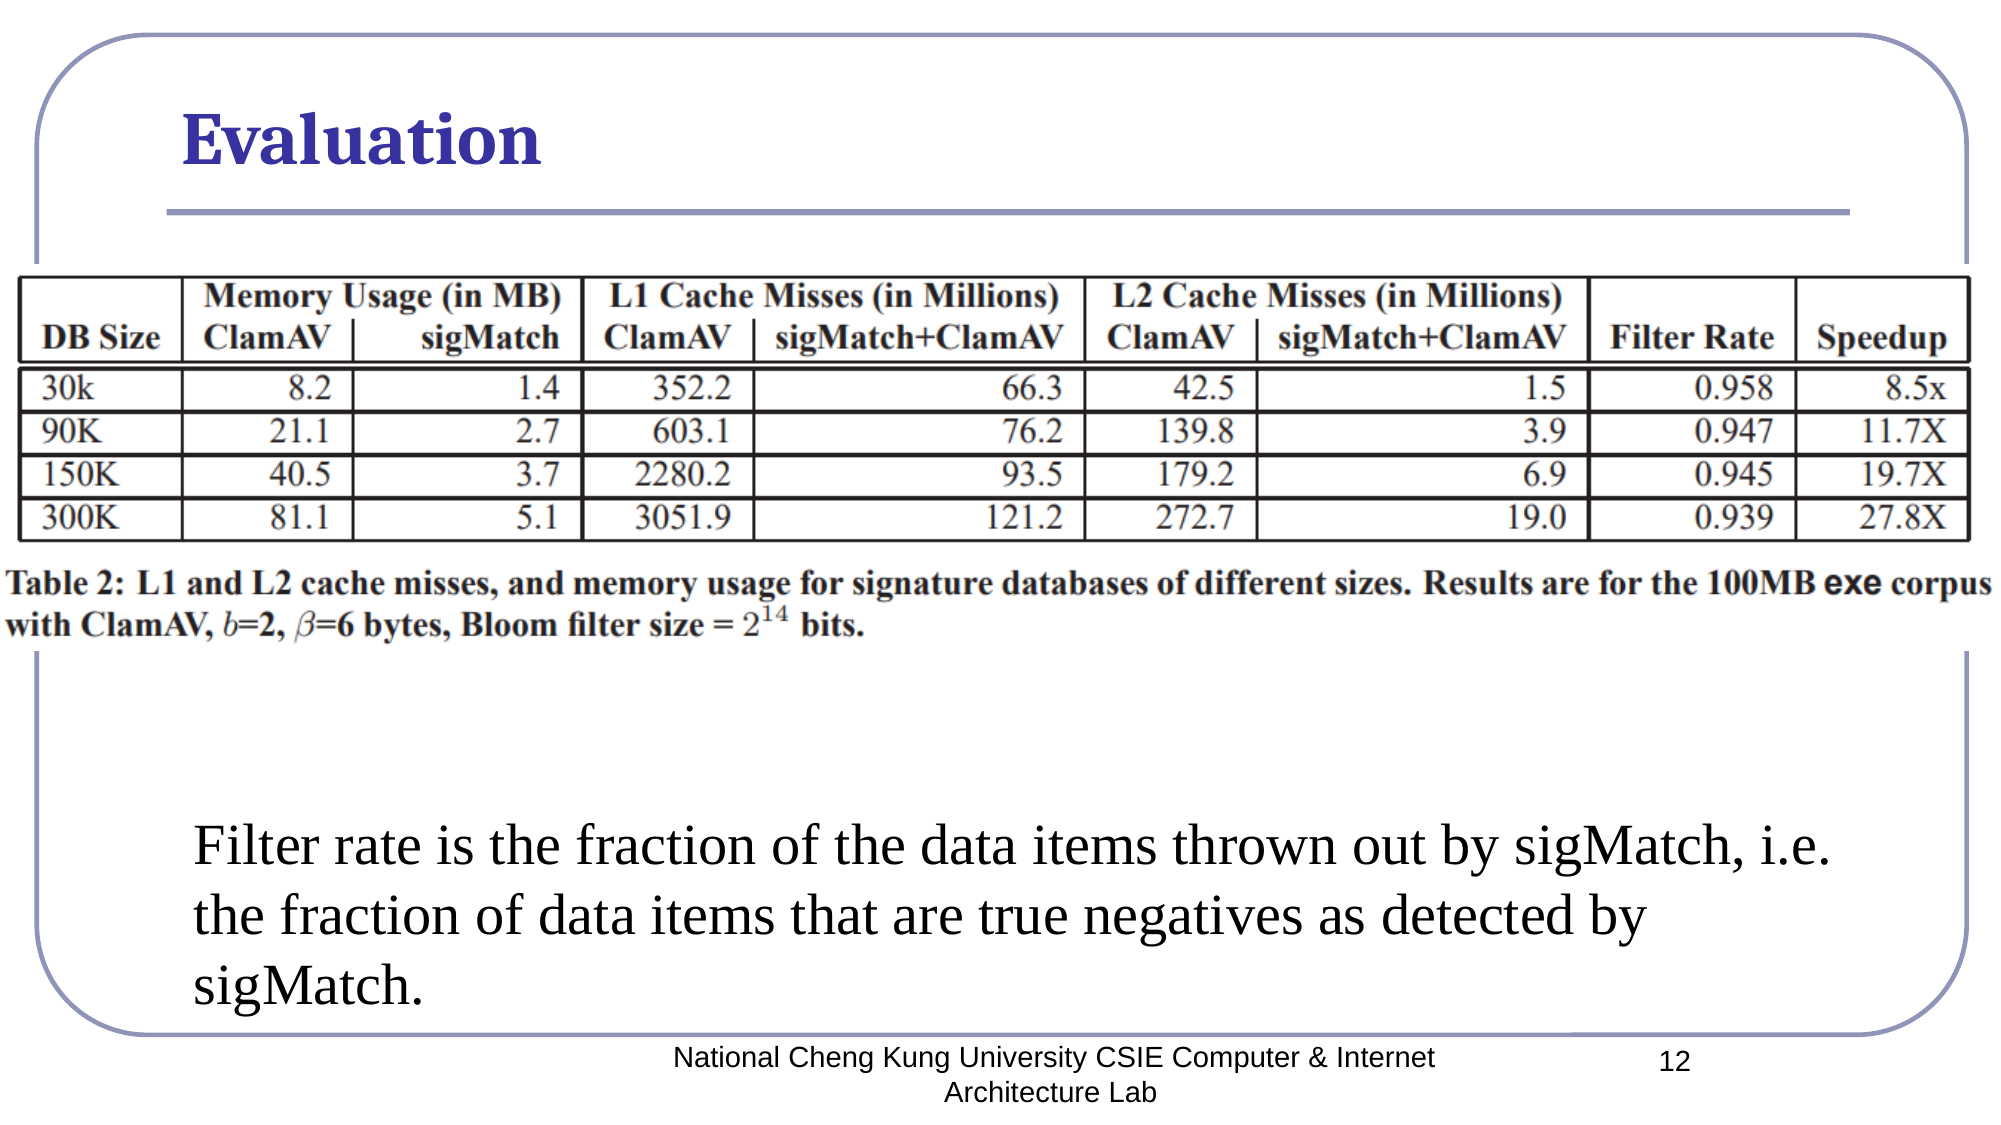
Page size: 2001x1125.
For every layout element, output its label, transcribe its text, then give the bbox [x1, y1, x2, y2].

title Evaluation [166, 90, 1850, 188]
text_box [160, 662, 1857, 963]
text_box Filter rate is the fraction of the data items thrown out by sigMatch, i.e. the fraction of data items that are true negatives as detected by sigMatch. [178, 798, 1875, 888]
footer National Cheng Kung University CSIE Computer & Internet Architecture Lab [621, 1030, 1489, 1107]
picture [0, 264, 2000, 651]
slide_number 12 [1499, 1034, 1851, 1111]
